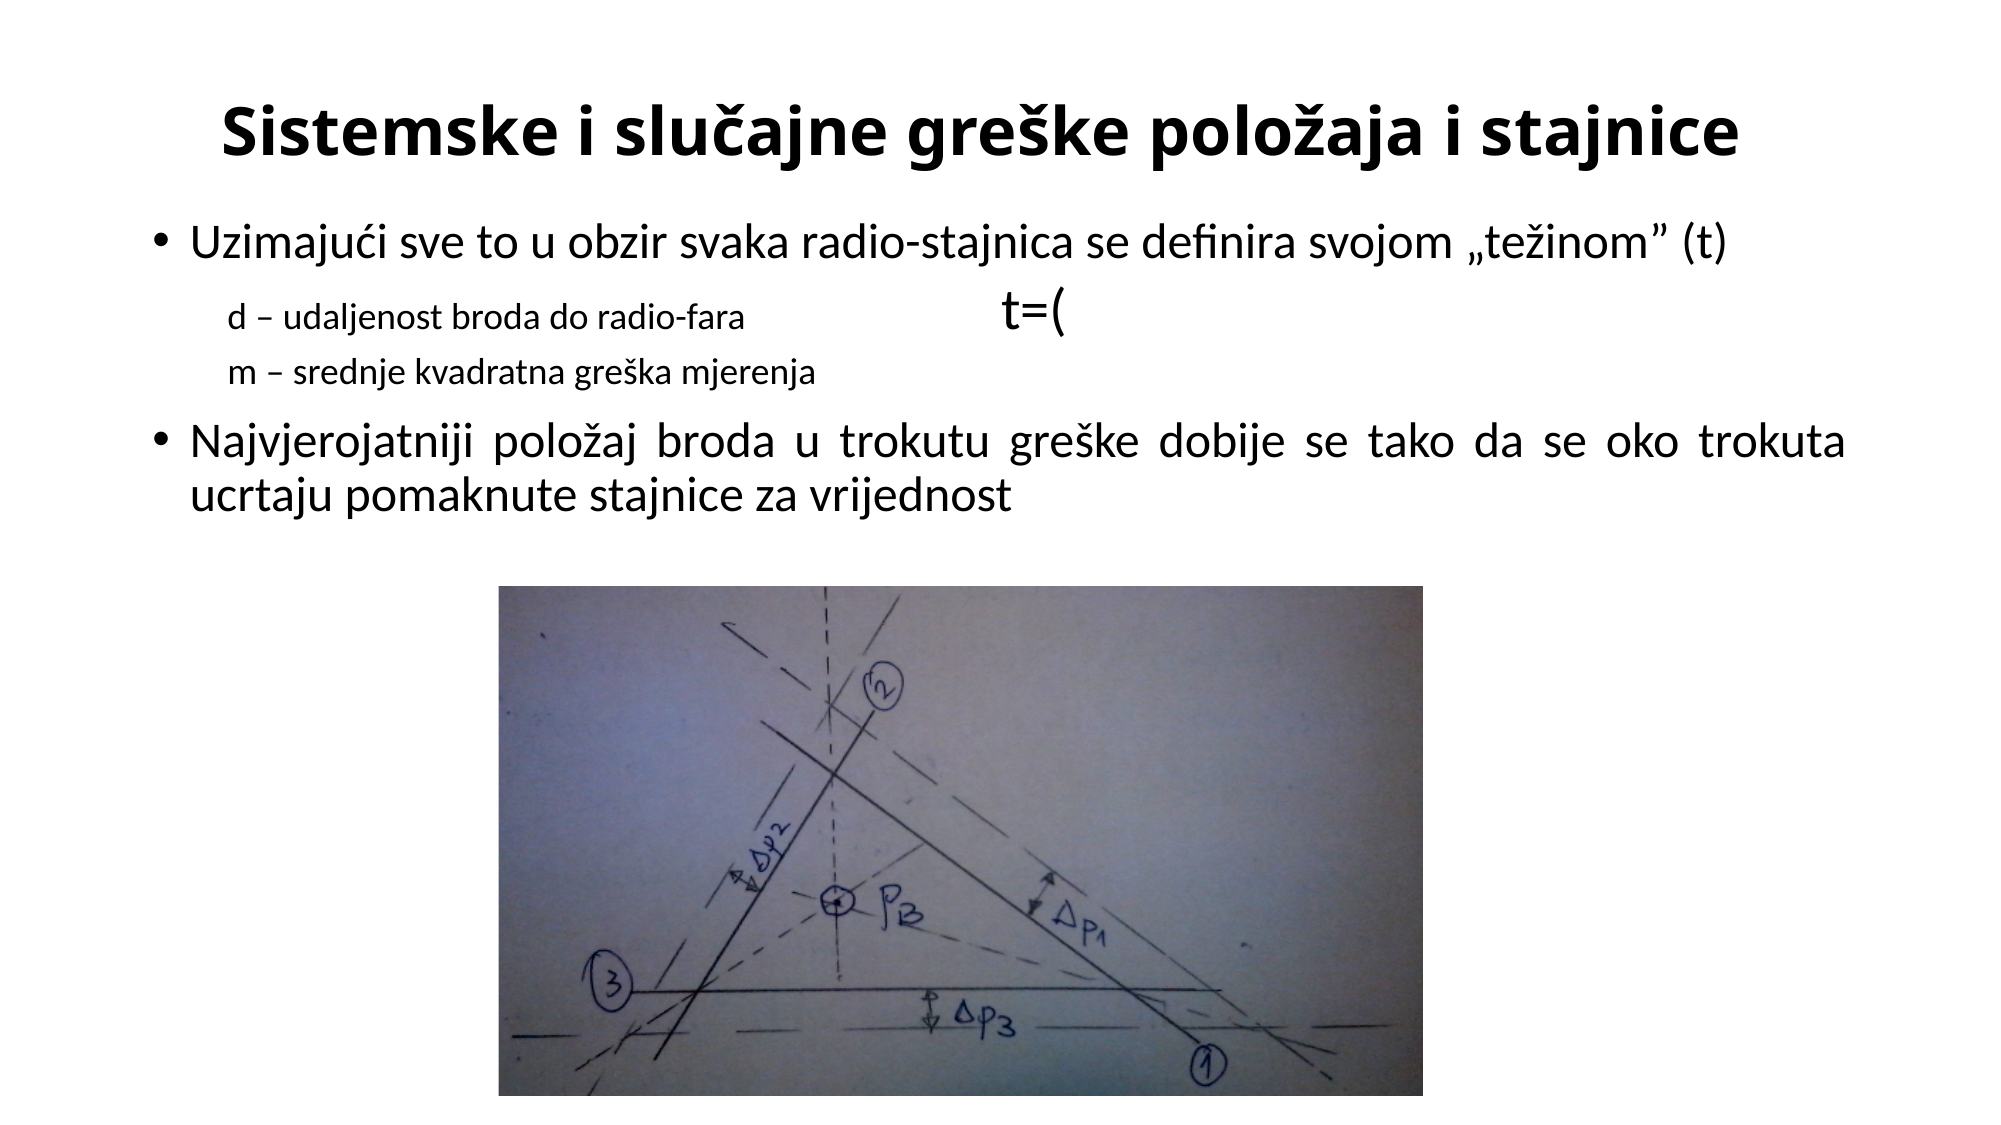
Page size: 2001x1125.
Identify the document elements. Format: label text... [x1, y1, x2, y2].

picture [498, 585, 1423, 1096]
title Sistemske i slučajne greške položaja i stajnice [137, 59, 1863, 208]
